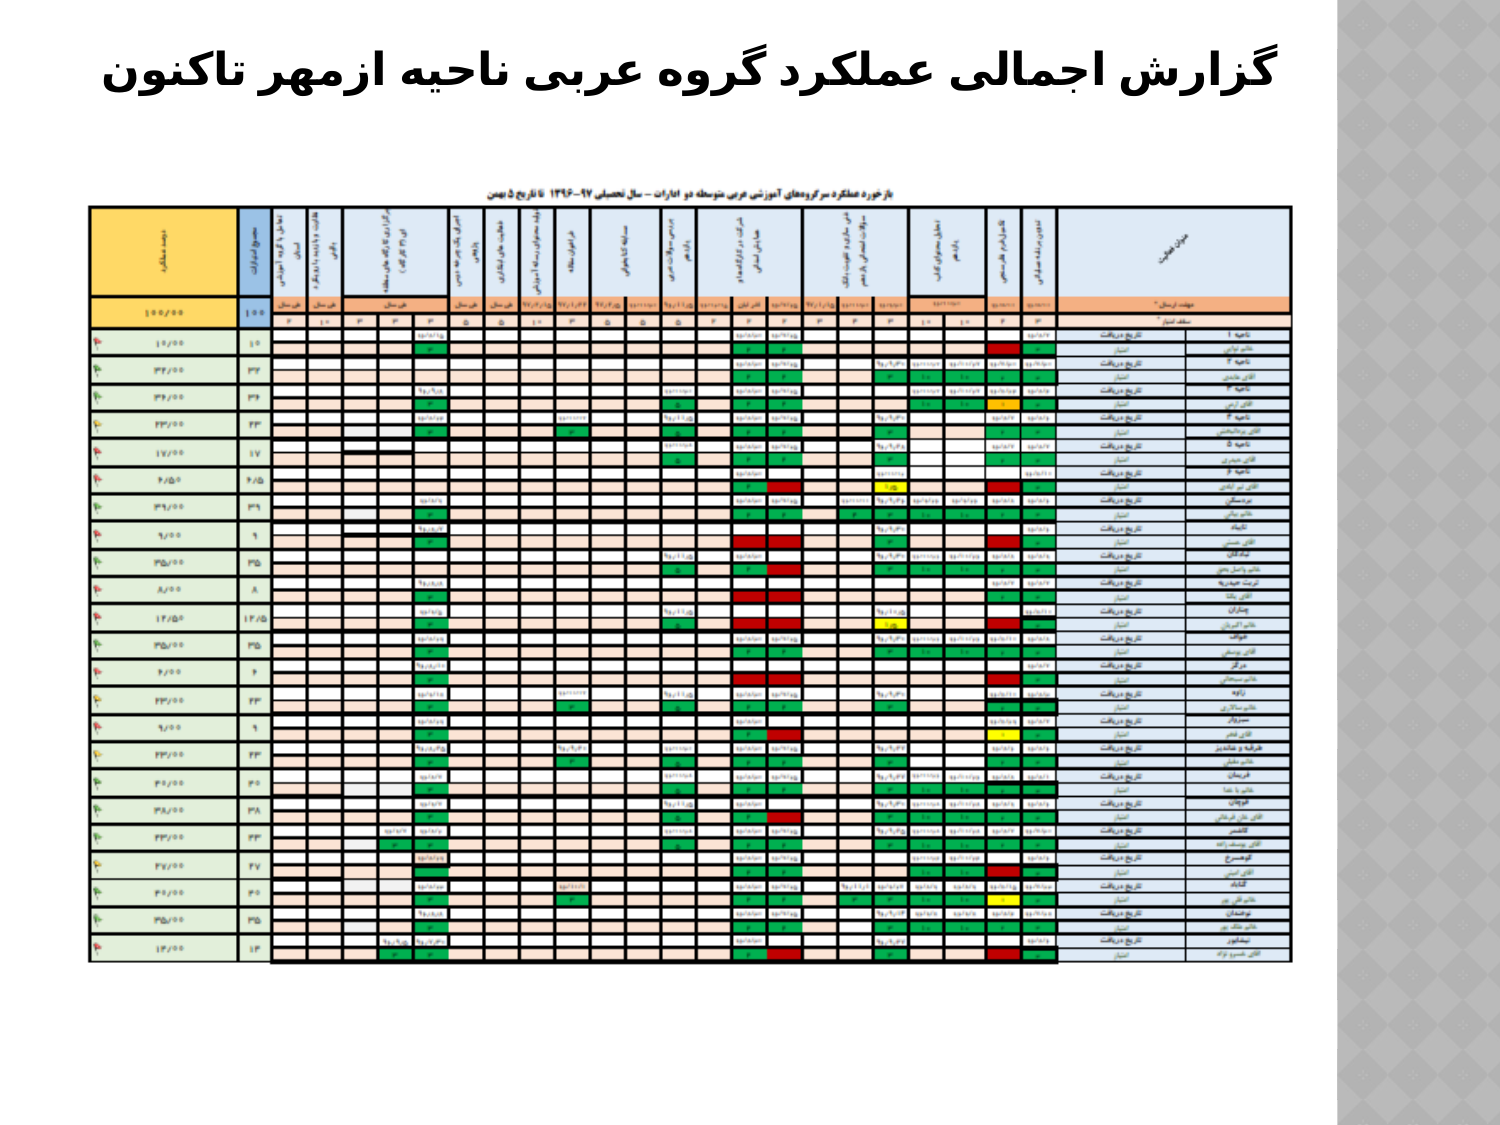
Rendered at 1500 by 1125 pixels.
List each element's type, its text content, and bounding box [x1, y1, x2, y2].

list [74, 184, 1299, 974]
title گزارش اجمالی عملکرد گروه عربی ناحیه ازمهر تاکنون [75, 37, 1294, 149]
